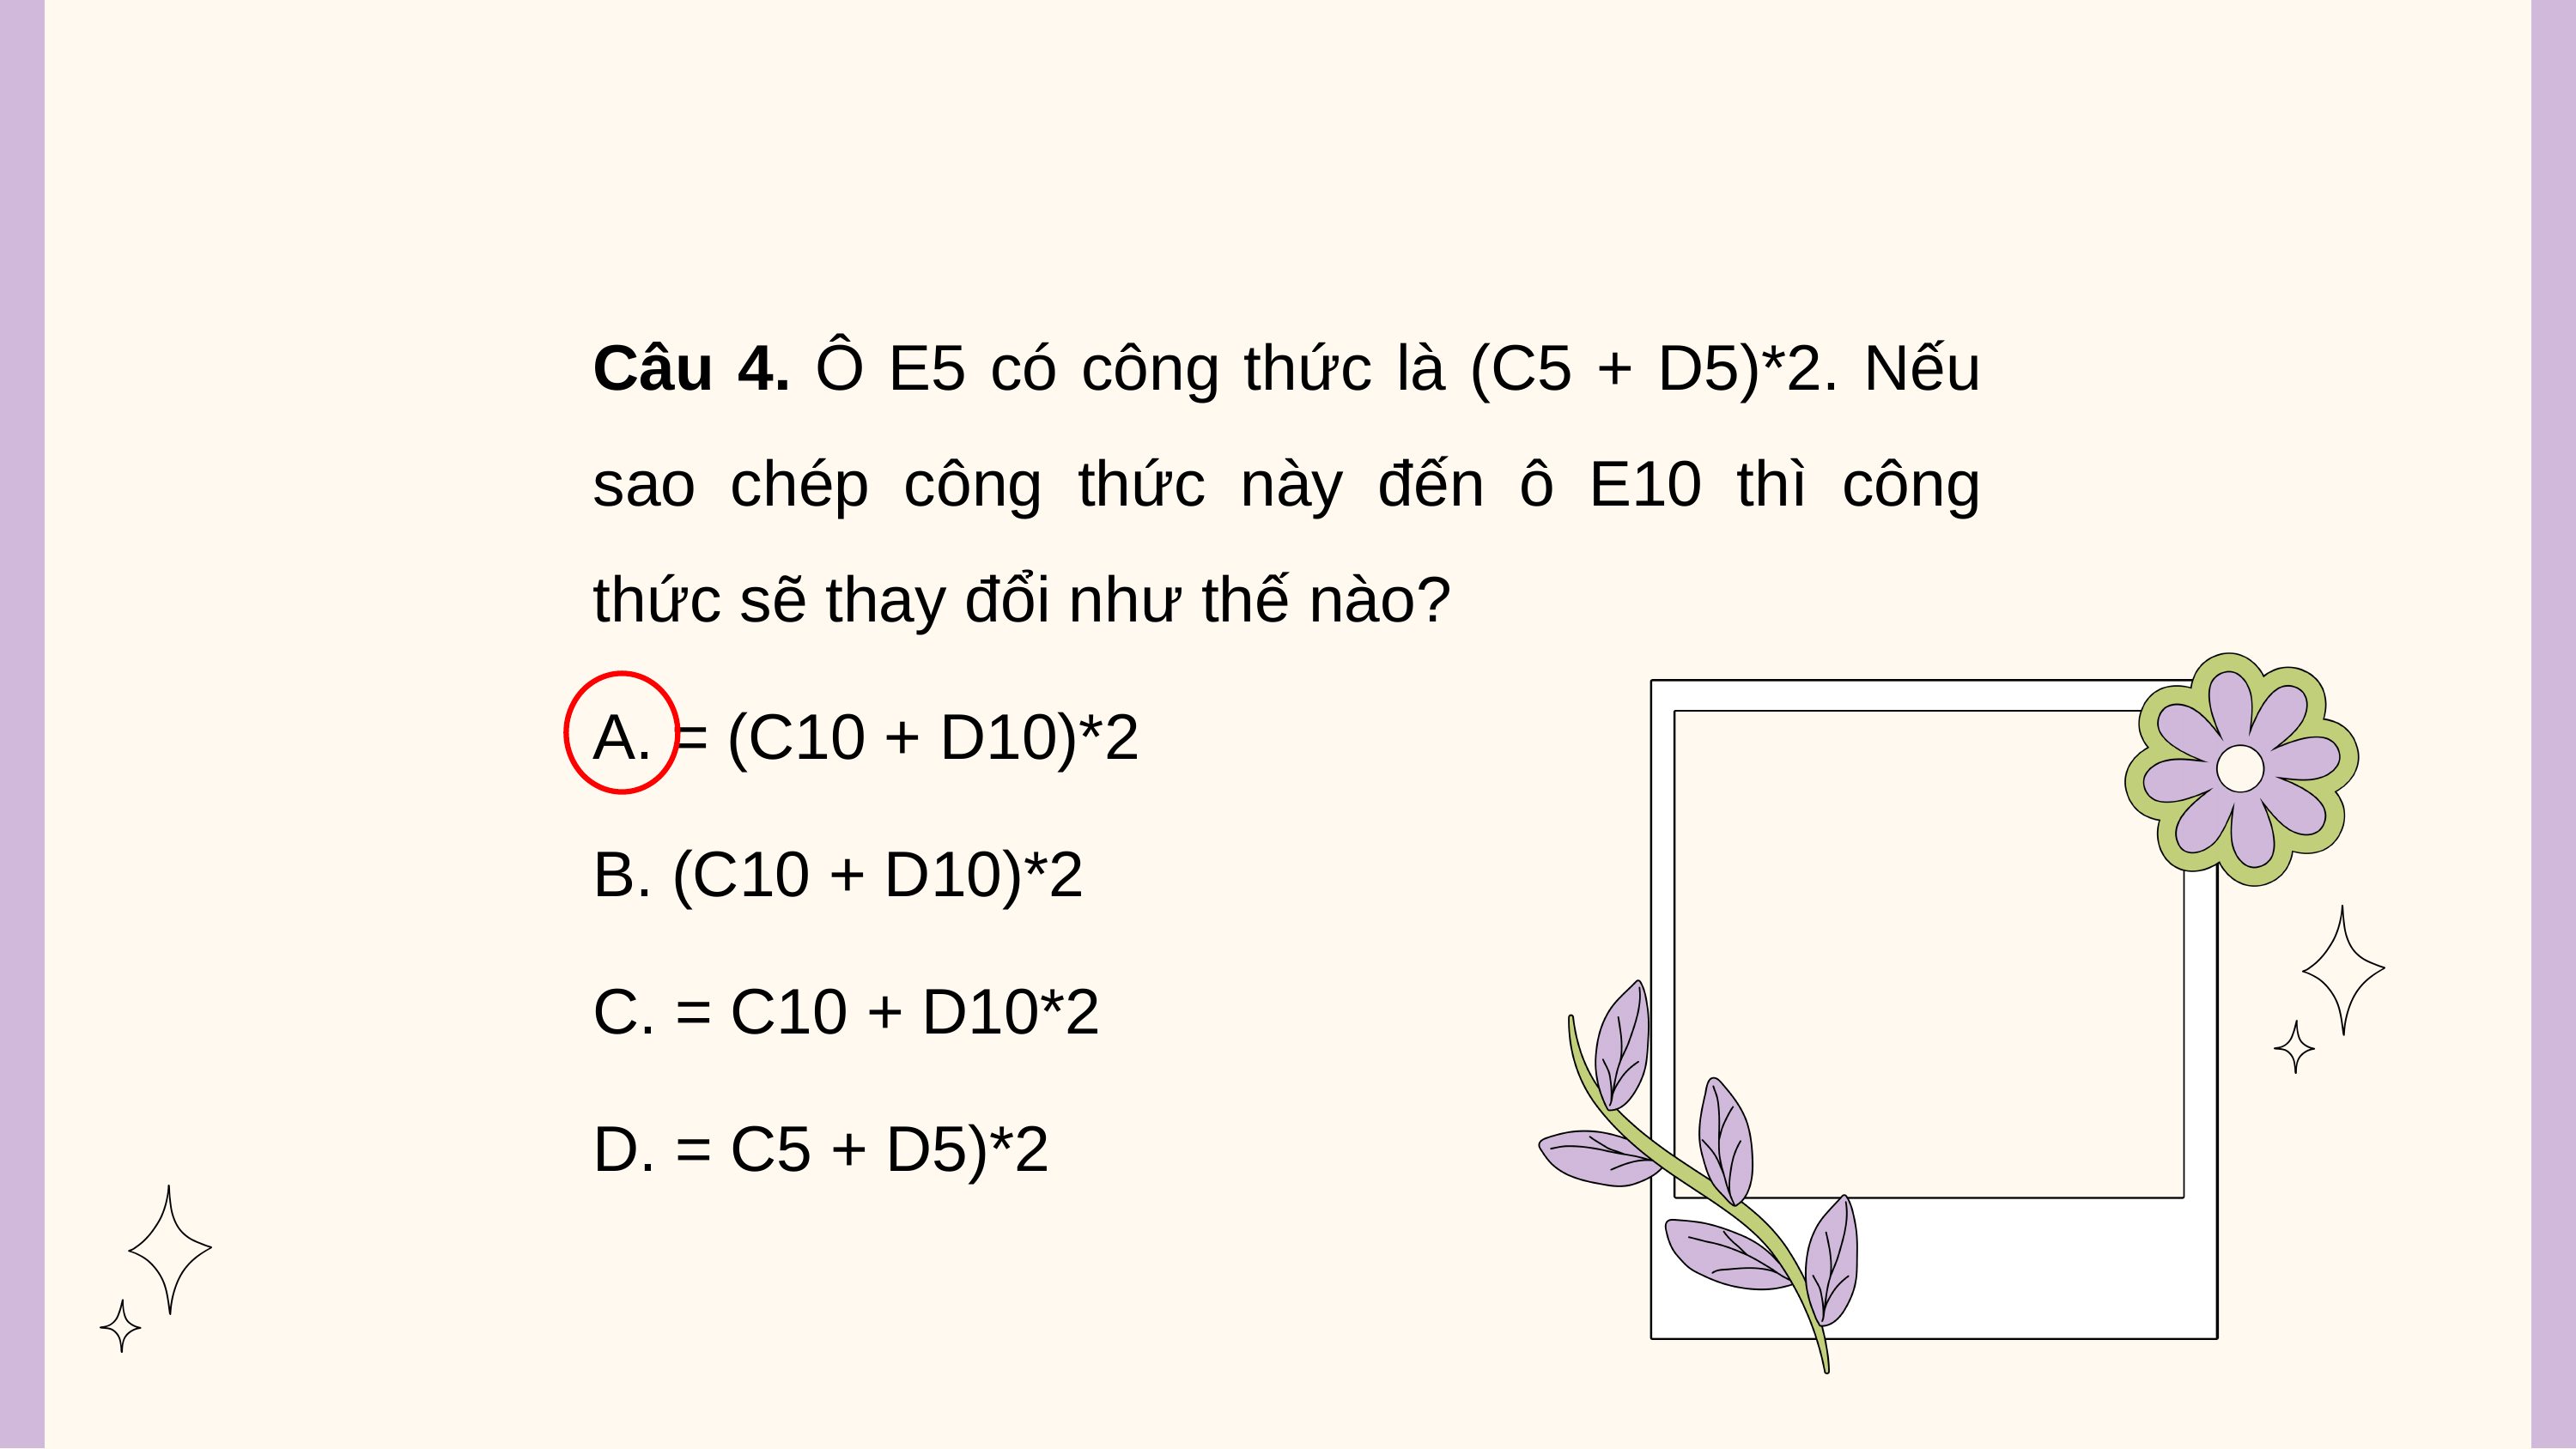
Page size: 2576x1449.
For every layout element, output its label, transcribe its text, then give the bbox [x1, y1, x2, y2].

picture [100, 1185, 212, 1354]
text_box Câu 4. Ô E5 có công thức là (C5 + D5)*2. Nếu sao chép công thức này đến ô E10 thì công thức sẽ thay đổi như thế nào? A. = (C10 + D10)*2 B. (C10 + D10)*2 C. = C10 + D10*2 D. = C5 + D5)*2 [580, 280, 1996, 1191]
text_box [566, 673, 678, 792]
picture [1537, 979, 1858, 1374]
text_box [0, 0, 45, 1449]
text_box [2531, 0, 2576, 1449]
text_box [1649, 678, 2220, 1341]
picture [2127, 634, 2386, 1074]
